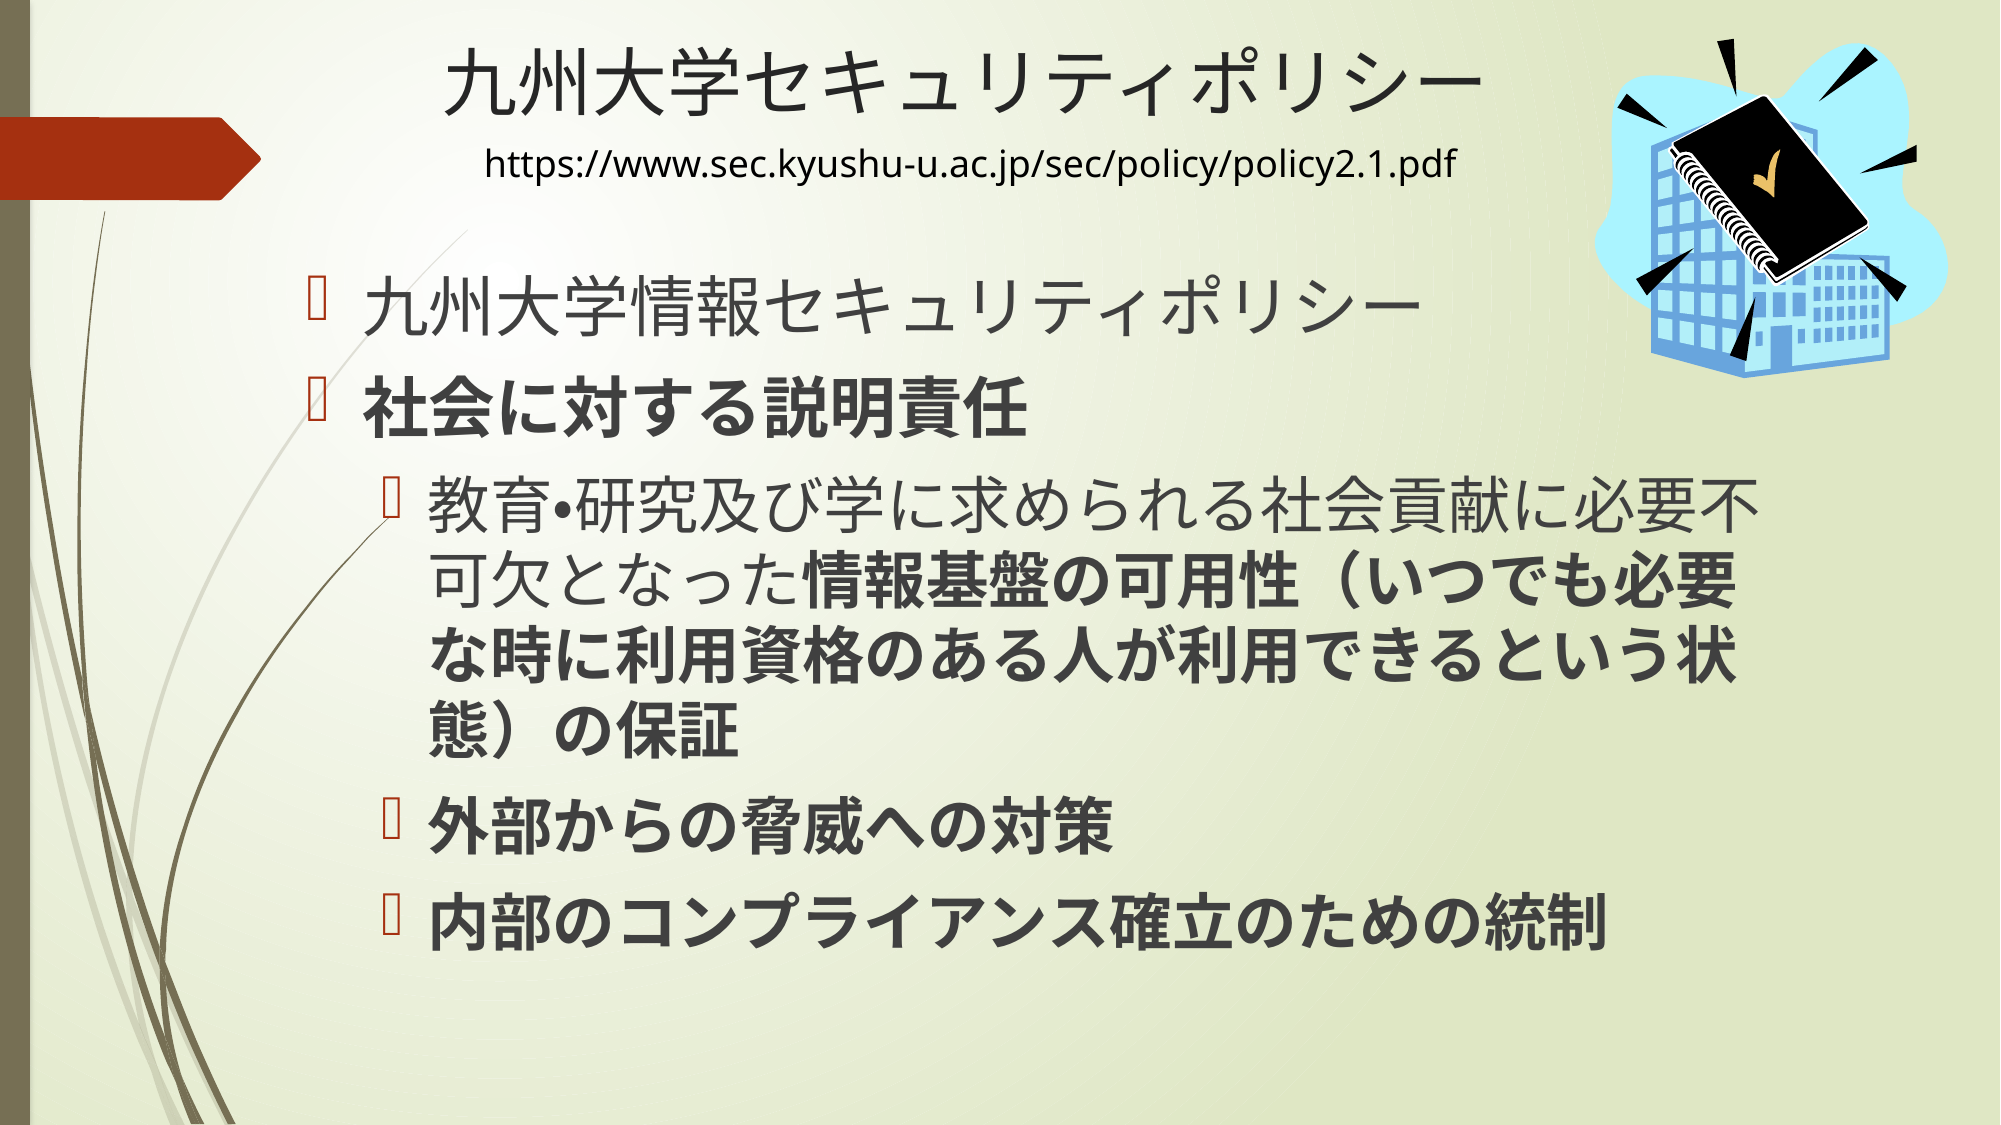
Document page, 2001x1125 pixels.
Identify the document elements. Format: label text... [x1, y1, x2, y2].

text_box https://www.sec.kyushu-u.ac.jp/sec/policy/policy2.1.pdf [469, 132, 1565, 193]
list 九州大学情報セキュリティポリシー 社会に対する説明責任 教育・研究及び学に求められる社会貢献に必要不可欠となった情報基盤の可用性（いつでも必要な時に利用資格のある人が利用できるという状態）の保証 外部からの脅威への対策 内部のコンプライアンス確立のための統制 [291, 256, 1779, 1051]
title 九州大学セキュリティポリシー [427, 27, 1565, 238]
picture [1570, 8, 1972, 379]
